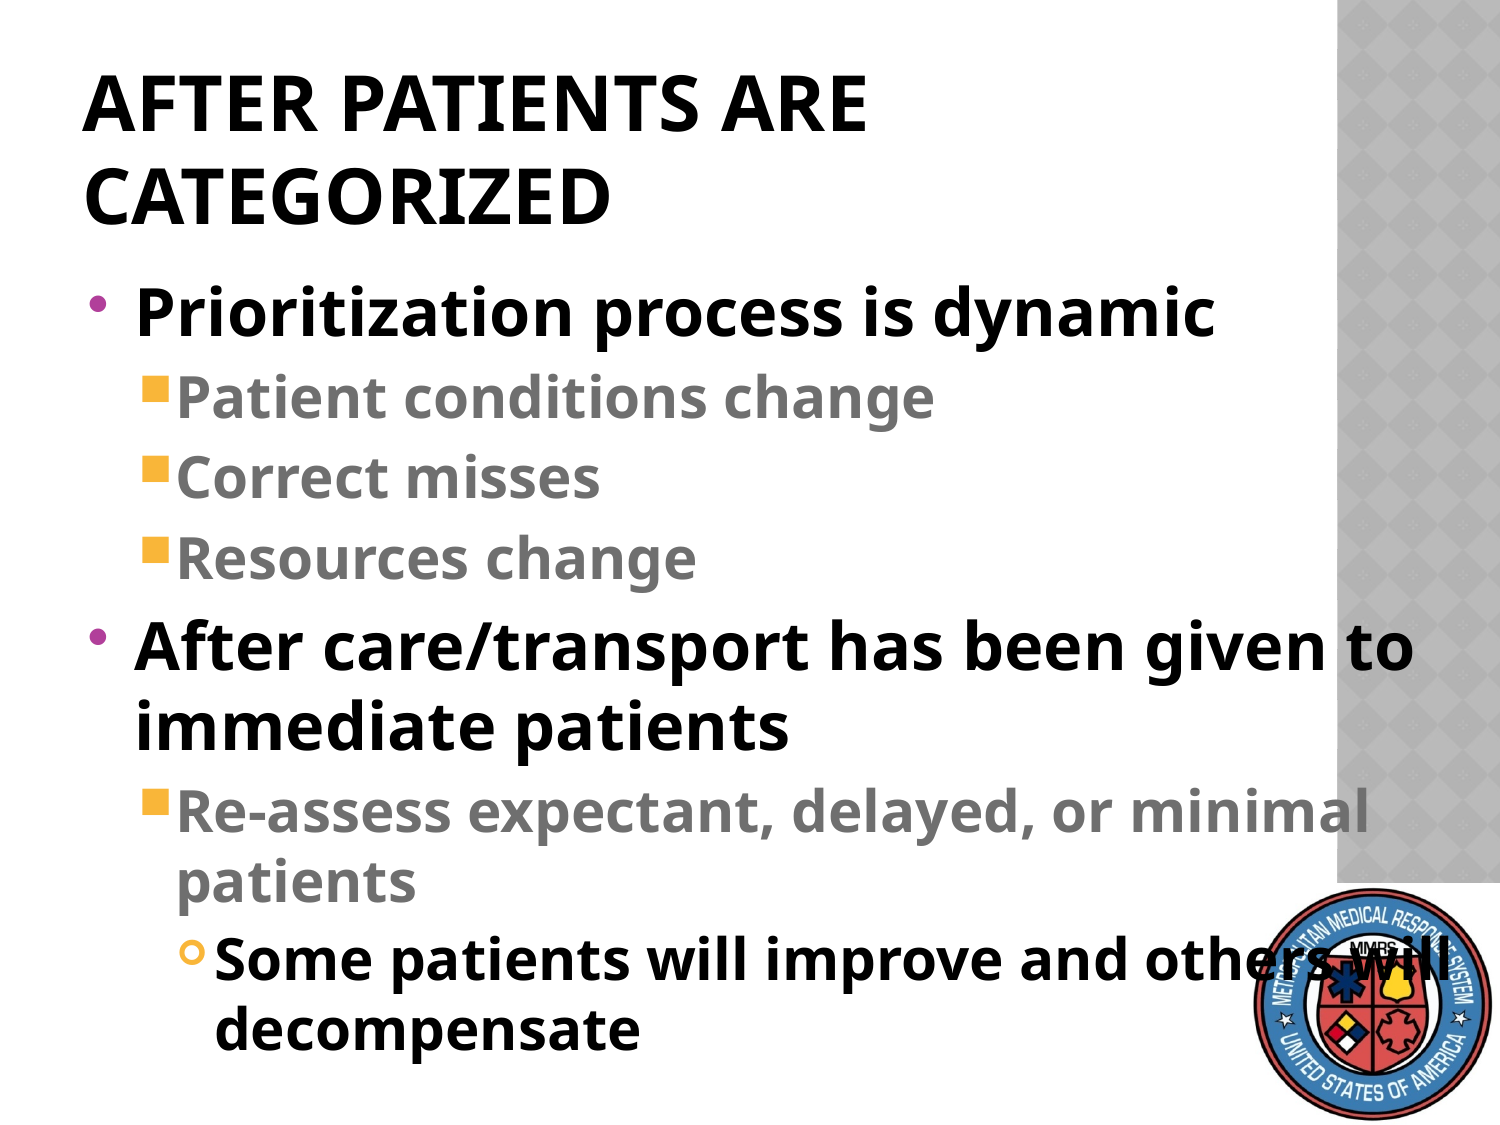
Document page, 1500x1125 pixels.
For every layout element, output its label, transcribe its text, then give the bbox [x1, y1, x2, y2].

list Prioritization process is dynamic Patient conditions change Correct misses Resources change After care/transport has been given to immediate patients Re-assess expectant, delayed, or minimal patients Some patients will improve and others will decompensate [75, 262, 1500, 1075]
picture [1245, 1075, 1500, 1125]
title After Patients are Categorized [75, 52, 1263, 240]
